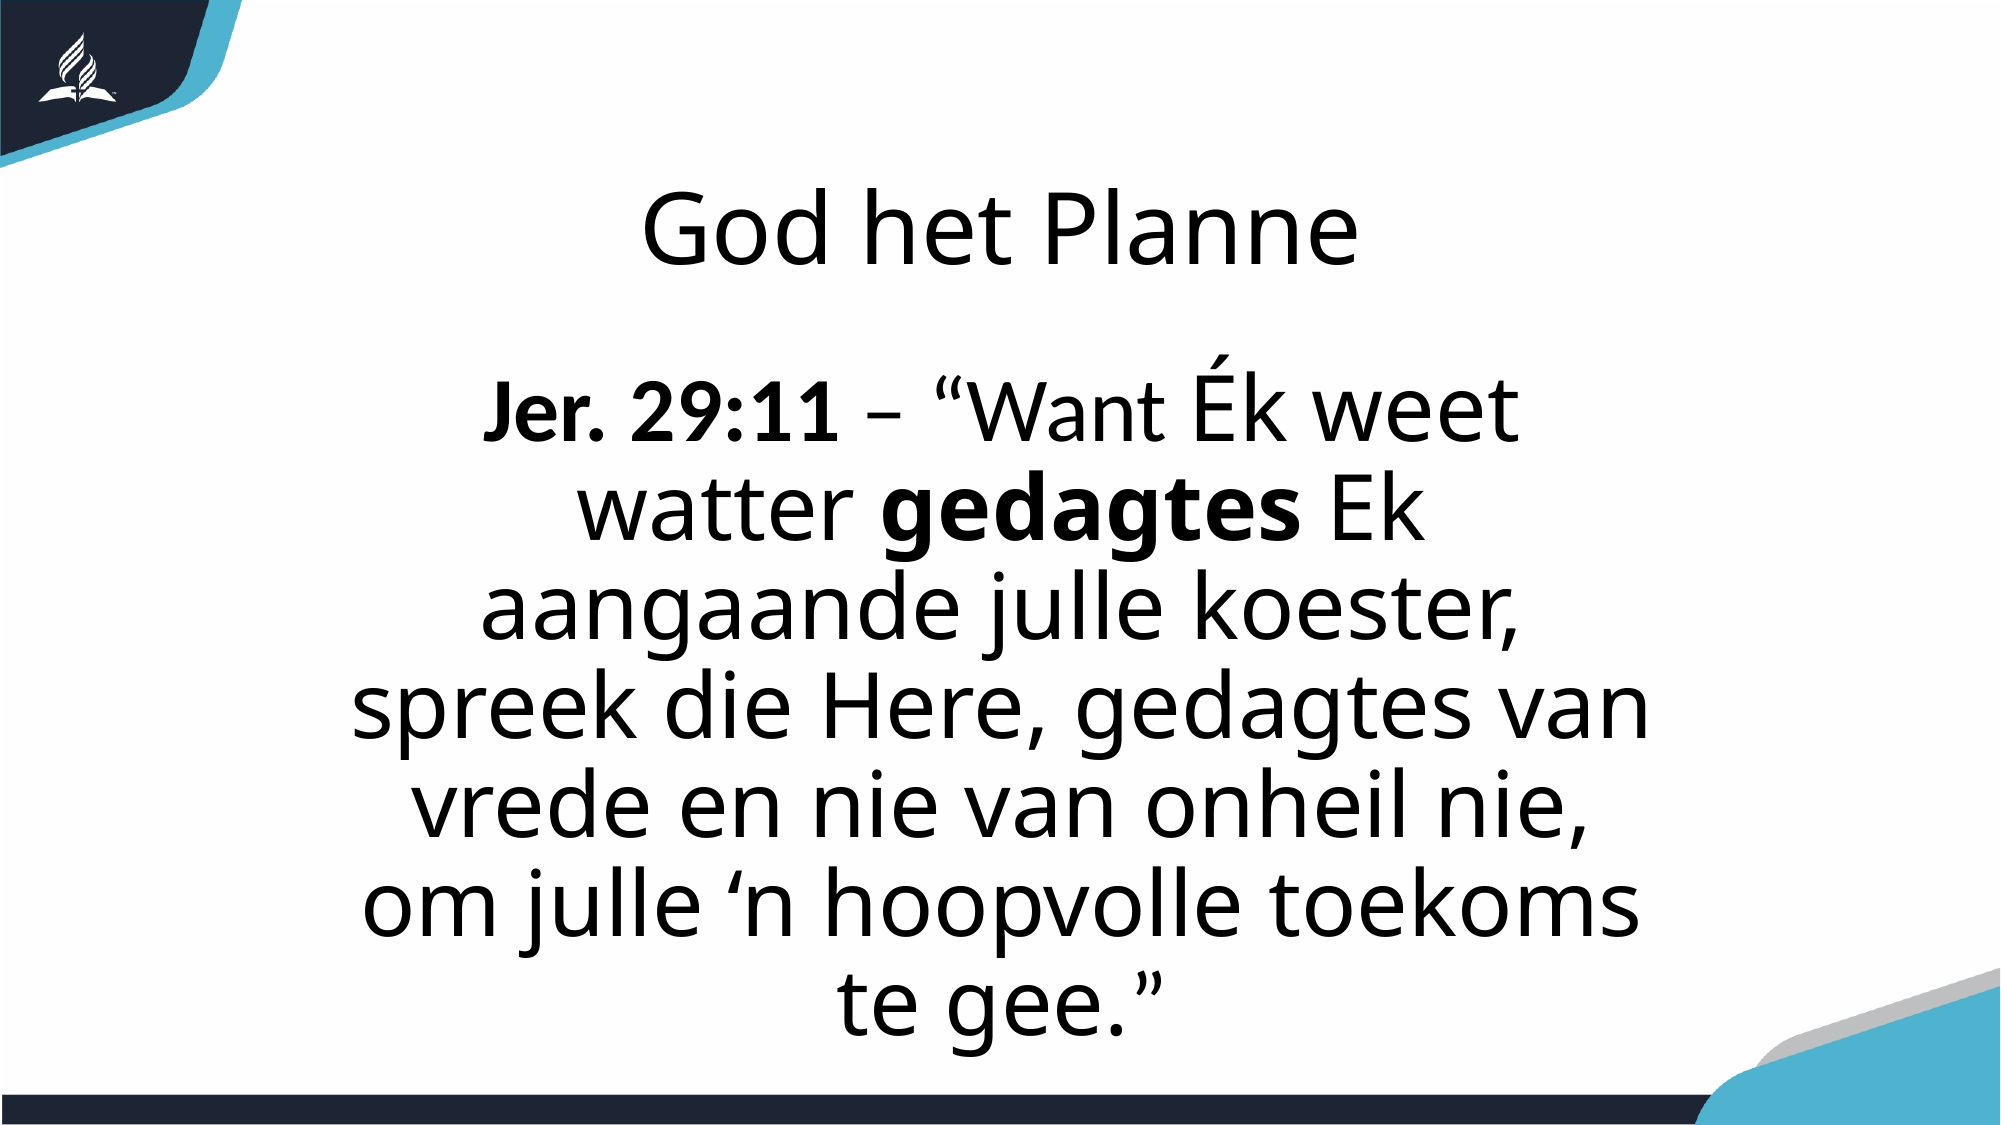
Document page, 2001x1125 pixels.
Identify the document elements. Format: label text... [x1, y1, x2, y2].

picture [0, 0, 2001, 1125]
title God het Planne [137, 118, 1863, 337]
list Jer. 29:11 – “Want Ék weet watter gedagtes Ek aangaande julle koester, spreek die Here, gedagtes van vrede en nie van onheil nie, om julle ‘n hoopvolle toekoms te gee.” [330, 354, 1695, 896]
